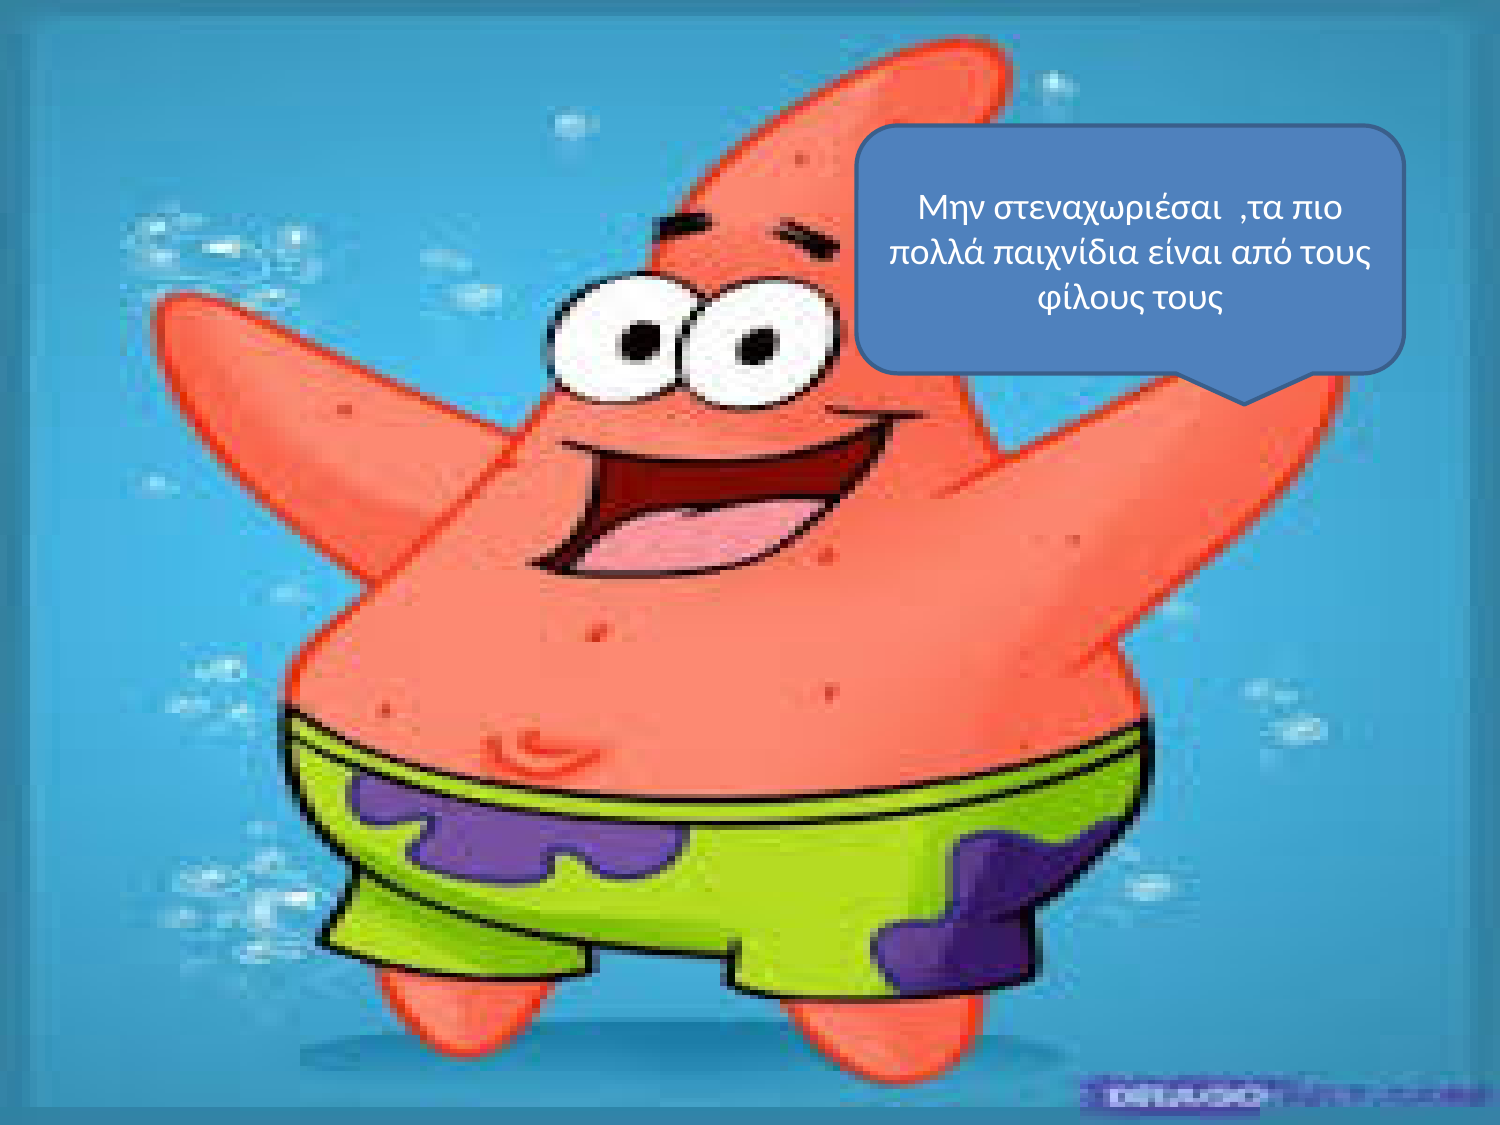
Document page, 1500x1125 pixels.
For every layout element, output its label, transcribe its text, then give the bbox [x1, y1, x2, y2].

text_box Μην στεναχωριέσαι ,τα πιο πολλά παιχνίδια είναι από τους φίλους τους [854, 123, 1407, 407]
picture [0, 0, 1500, 1125]
